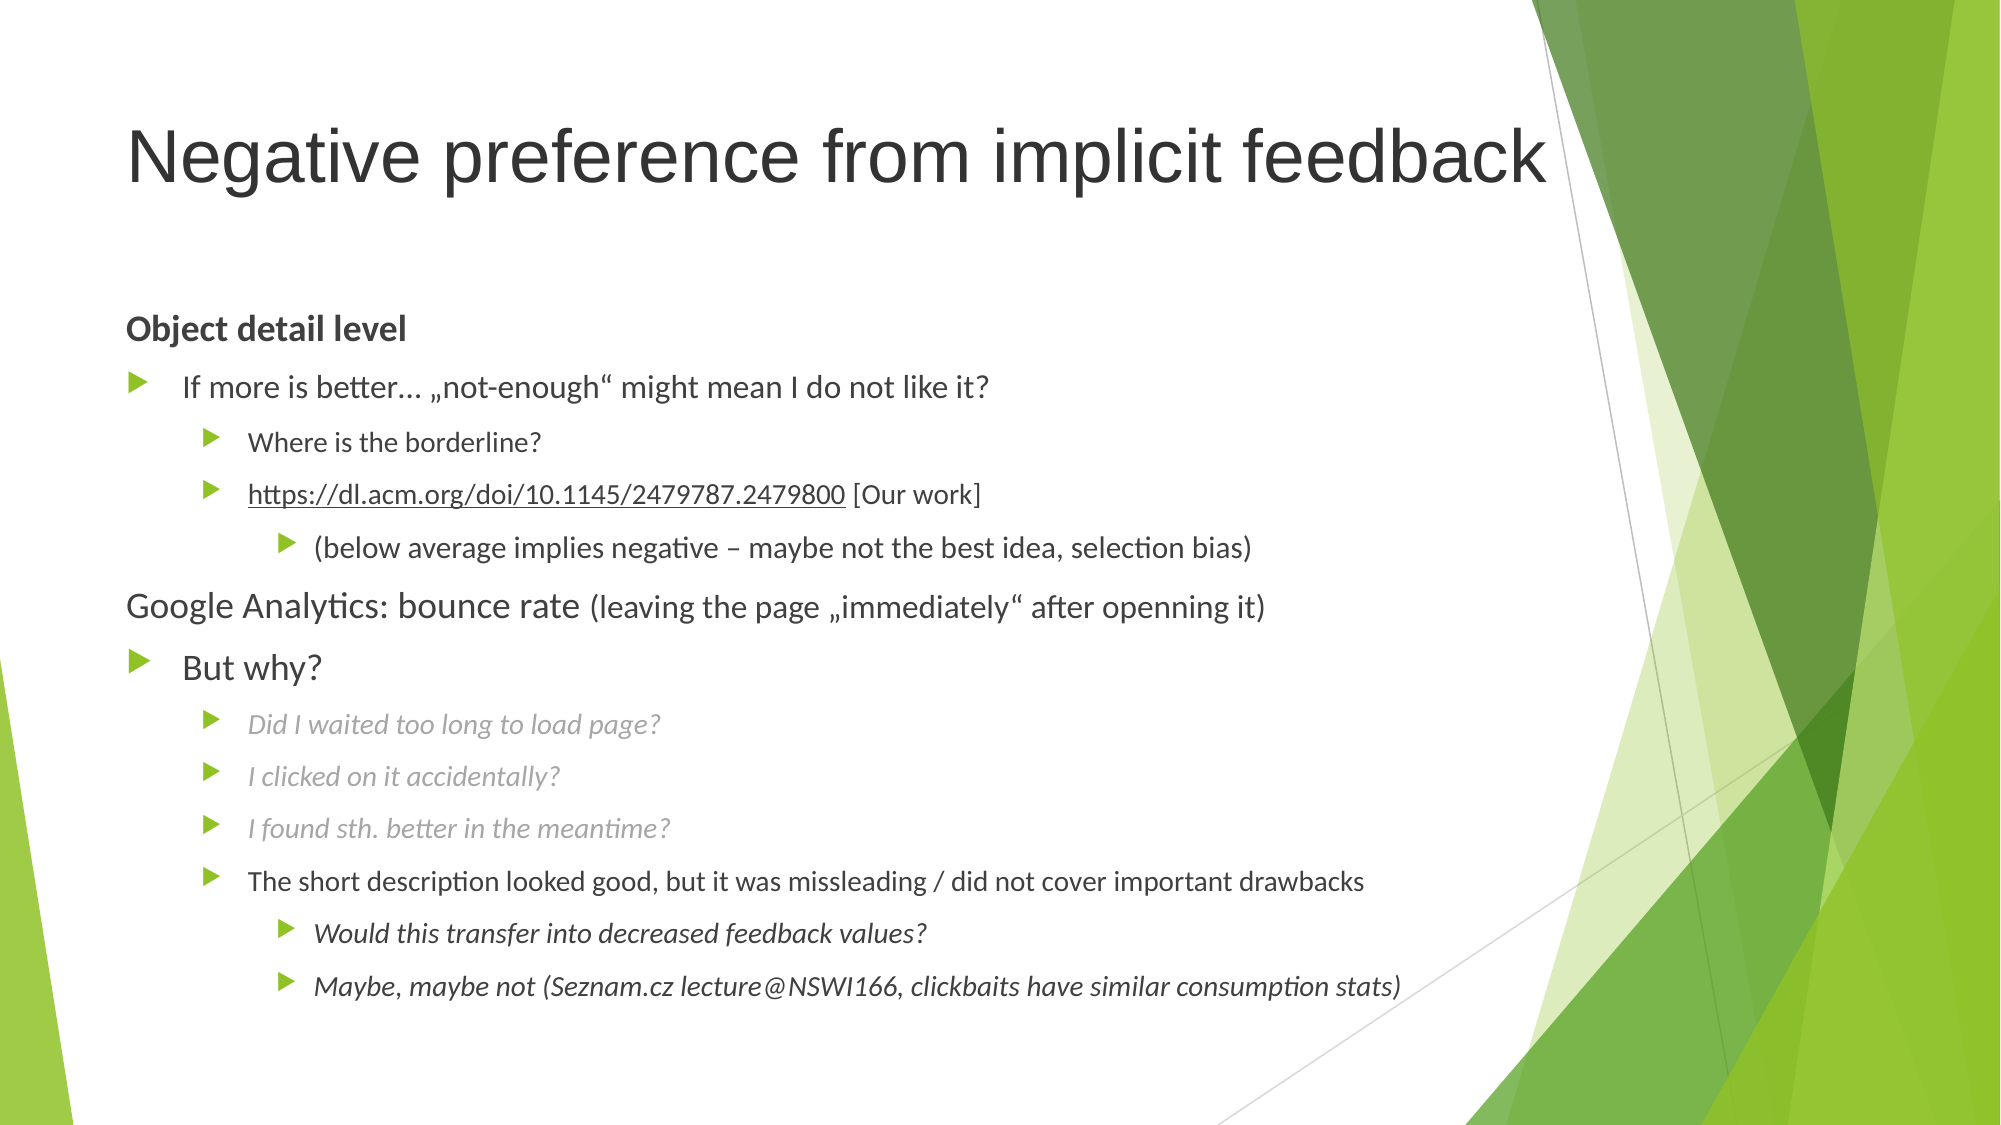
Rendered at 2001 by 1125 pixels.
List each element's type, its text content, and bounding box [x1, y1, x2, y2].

title Negative preference from implicit feedback [111, 99, 1622, 255]
text_box Object detail level If more is better… „not-enough“ might mean I do not like it? Where is the borderline? https://dl.acm.org/doi/10.1145/2479787.2479800 [Our work] (below average implies negative – maybe not the best idea, selection bias) Google Analytics: bounce rate (leaving the page „immediately“ after openning it) But why? Did I waited too long to load page? I clicked on it accidentally? I found sth. better in the meantime? The short description looked good, but it was missleading / did not cover important drawbacks Would this transfer into decreased feedback values? Maybe, maybe not (Seznam.cz lecture@NSWI166, clickbaits have similar consumption stats) [111, 301, 1585, 1090]
list [111, 255, 1637, 991]
